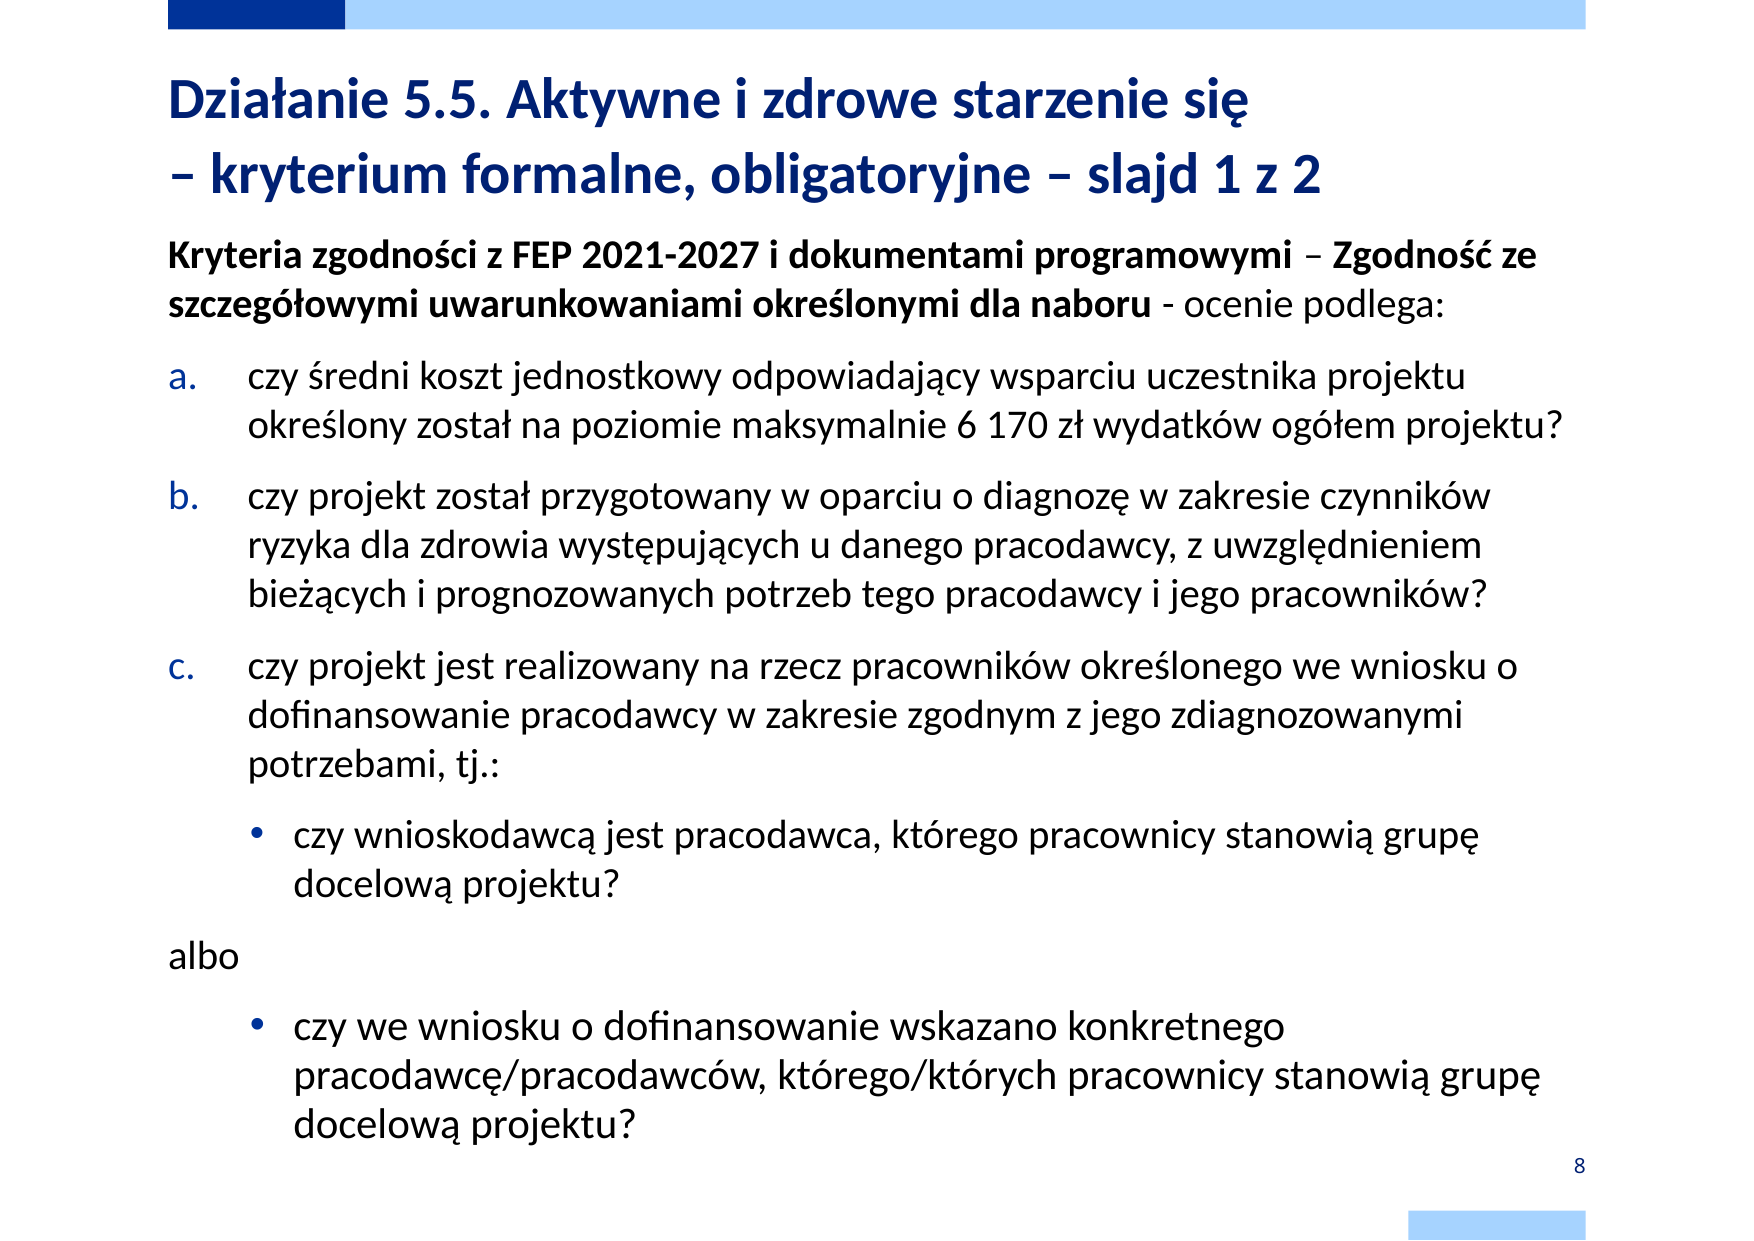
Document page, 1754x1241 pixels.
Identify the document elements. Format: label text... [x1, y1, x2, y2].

title Działanie 5.5. Aktywne i zdrowe starzenie się – kryterium formalne, obligatoryjne – slajd 1 z 2 [168, 54, 1586, 227]
list Kryteria zgodności z FEP 2021-2027 i dokumentami programowymi – Zgodność ze szczegółowymi uwarunkowaniami określonymi dla naboru - ocenie podlega: czy średni koszt jednostkowy odpowiadający wsparciu uczestnika projektu określony został na poziomie maksymalnie 6 170 zł wydatków ogółem projektu? czy projekt został przygotowany w oparciu o diagnozę w zakresie czynników ryzyka dla zdrowia występujących u danego pracodawcy, z uwzględnieniem bieżących i prognozowanych potrzeb tego pracodawcy i jego pracowników? czy projekt jest realizowany na rzecz pracowników określonego we wniosku o dofinansowanie pracodawcy w zakresie zgodnym z jego zdiagnozowanymi potrzebami, tj.: czy wnioskodawcą jest pracodawca, którego pracownicy stanowią grupę docelową projektu? albo czy we wniosku o dofinansowanie wskazano konkretnego pracodawcę/pracodawców, którego/których pracownicy stanowią grupę docelową projektu? [168, 227, 1586, 1195]
slide_number 8 [1408, 1151, 1586, 1182]
